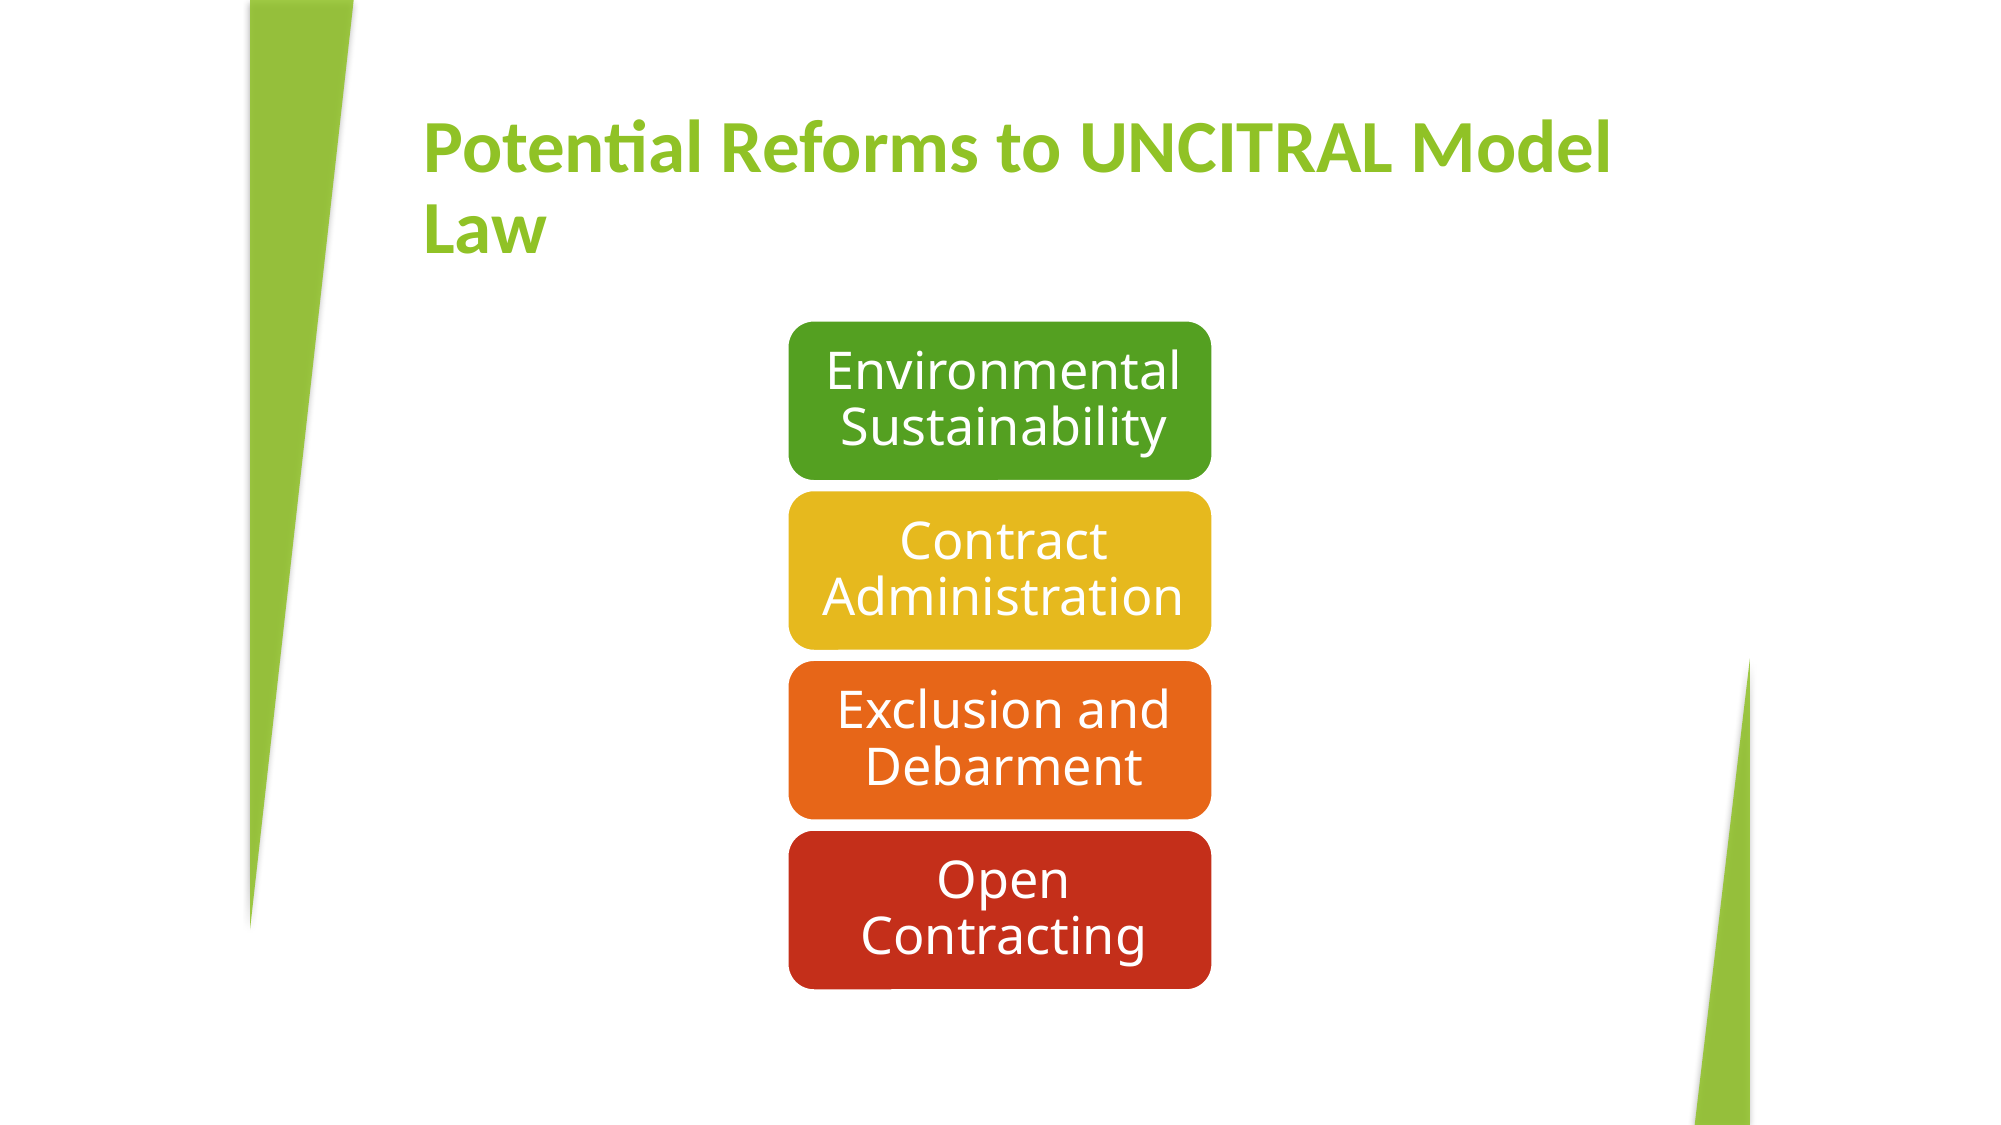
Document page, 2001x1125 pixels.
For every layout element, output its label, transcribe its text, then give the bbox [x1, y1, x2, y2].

title Potential Reforms to UNCITRAL Model Law [408, 99, 1663, 281]
text_box [249, 0, 355, 931]
text_box [248, 0, 1751, 1125]
text_box [1693, 657, 1751, 1125]
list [407, 319, 1593, 992]
